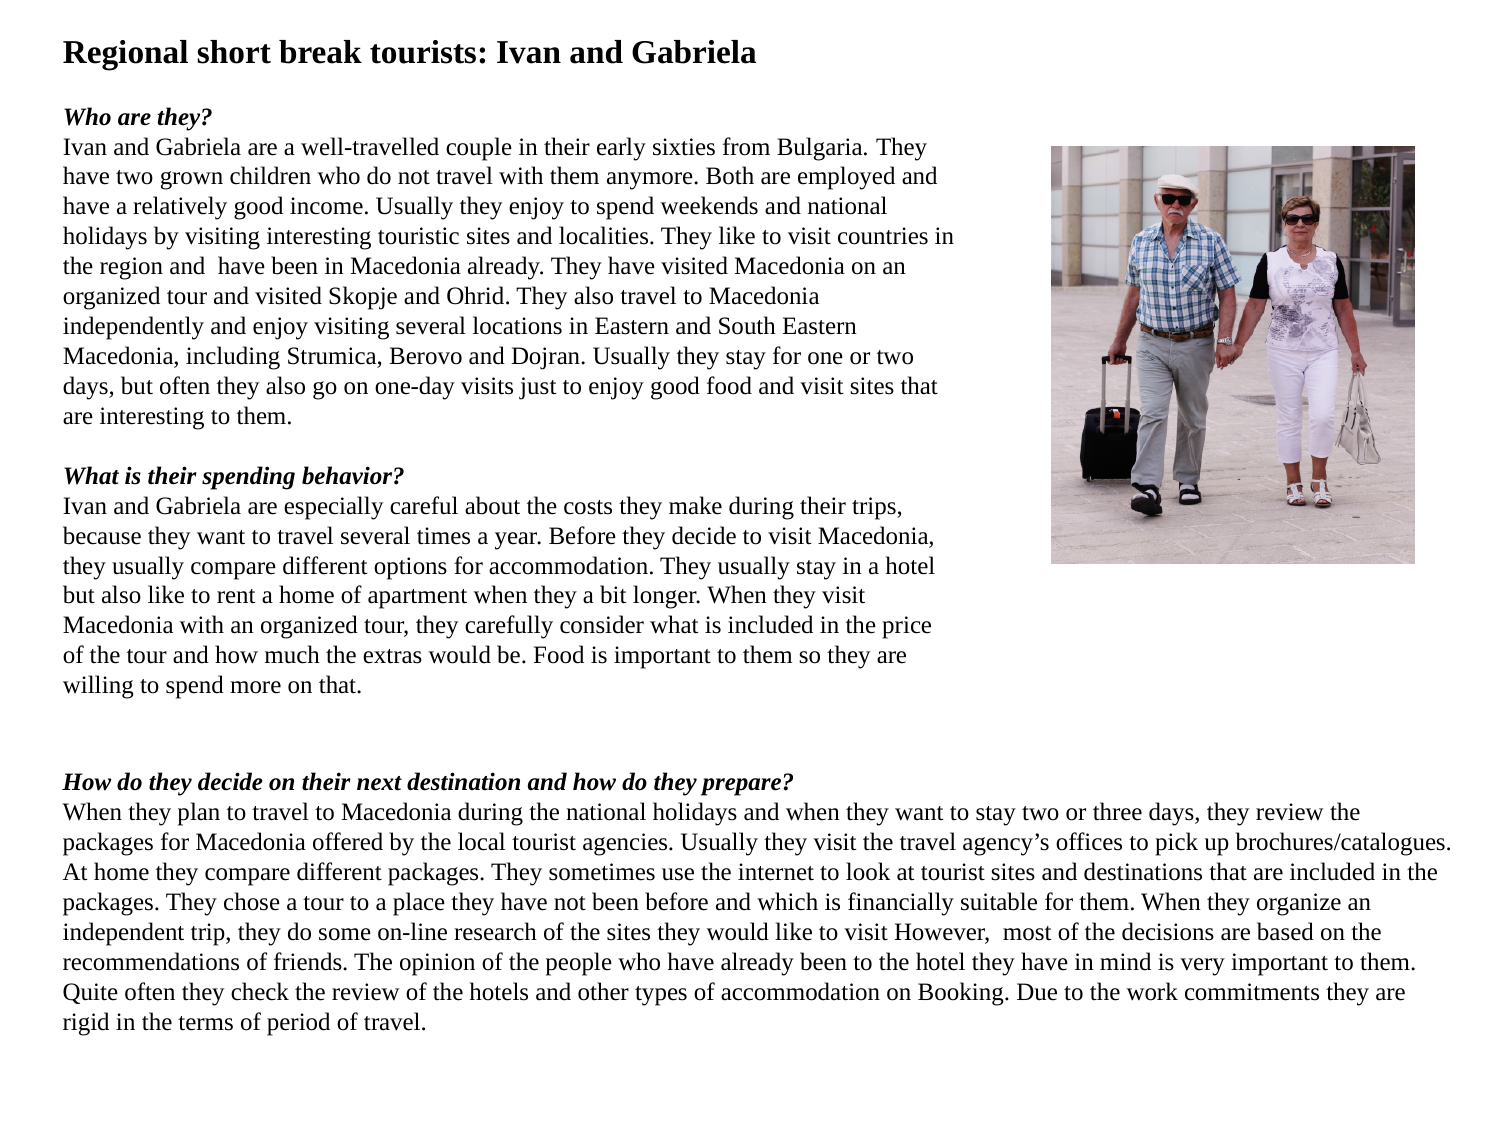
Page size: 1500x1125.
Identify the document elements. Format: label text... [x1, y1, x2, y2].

picture [1051, 145, 1415, 565]
text_box Regional short break tourists: Ivan and Gabriela Who are they? Ivan and Gabriela are a well-travelled couple in their early sixties from Bulgaria. They have two grown children who do not travel with them anymore. Both are employed and have a relatively good income. Usually they enjoy to spend weekends and national holidays by visiting interesting touristic sites and localities. They like to visit countries in the region and have been in Macedonia already. They have visited Macedonia on an organized tour and visited Skopje and Ohrid. They also travel to Macedonia independently and enjoy visiting several locations in Eastern and South Eastern Macedonia, including Strumica, Berovo and Dojran. Usually they stay for one or two days, but often they also go on one-day visits just to enjoy good food and visit sites that are interesting to them. What is their spending behavior? Ivan and Gabriela are especially careful about the costs they make during their trips, because they want to travel several times a year. Before they decide to visit Macedonia, they usually compare different options for accommodation. They usually stay in a hotel but also like to rent a home of apartment when they a bit longer. When they visit Macedonia with an organized tour, they carefully consider what is included in the price of the tour and how much the extras would be. Food is important to them so they are willing to spend more on that. [48, 22, 975, 707]
text_box How do they decide on their next destination and how do they prepare? When they plan to travel to Macedonia during the national holidays and when they want to stay two or three days, they review the packages for Macedonia offered by the local tourist agencies. Usually they visit the travel agency’s offices to pick up brochures/catalogues. At home they compare different packages. They sometimes use the internet to look at tourist sites and destinations that are included in the packages. They chose a tour to a place they have not been before and which is financially suitable for them. When they organize an independent trip, they do some on-line research of the sites they would like to visit However, most of the decisions are based on the recommendations of friends. The opinion of the people who have already been to the hotel they have in mind is very important to them. Quite often they check the review of the hotels and other types of accommodation on Booking. Due to the work commitments they are rigid in the terms of period of travel. [48, 758, 1474, 1043]
